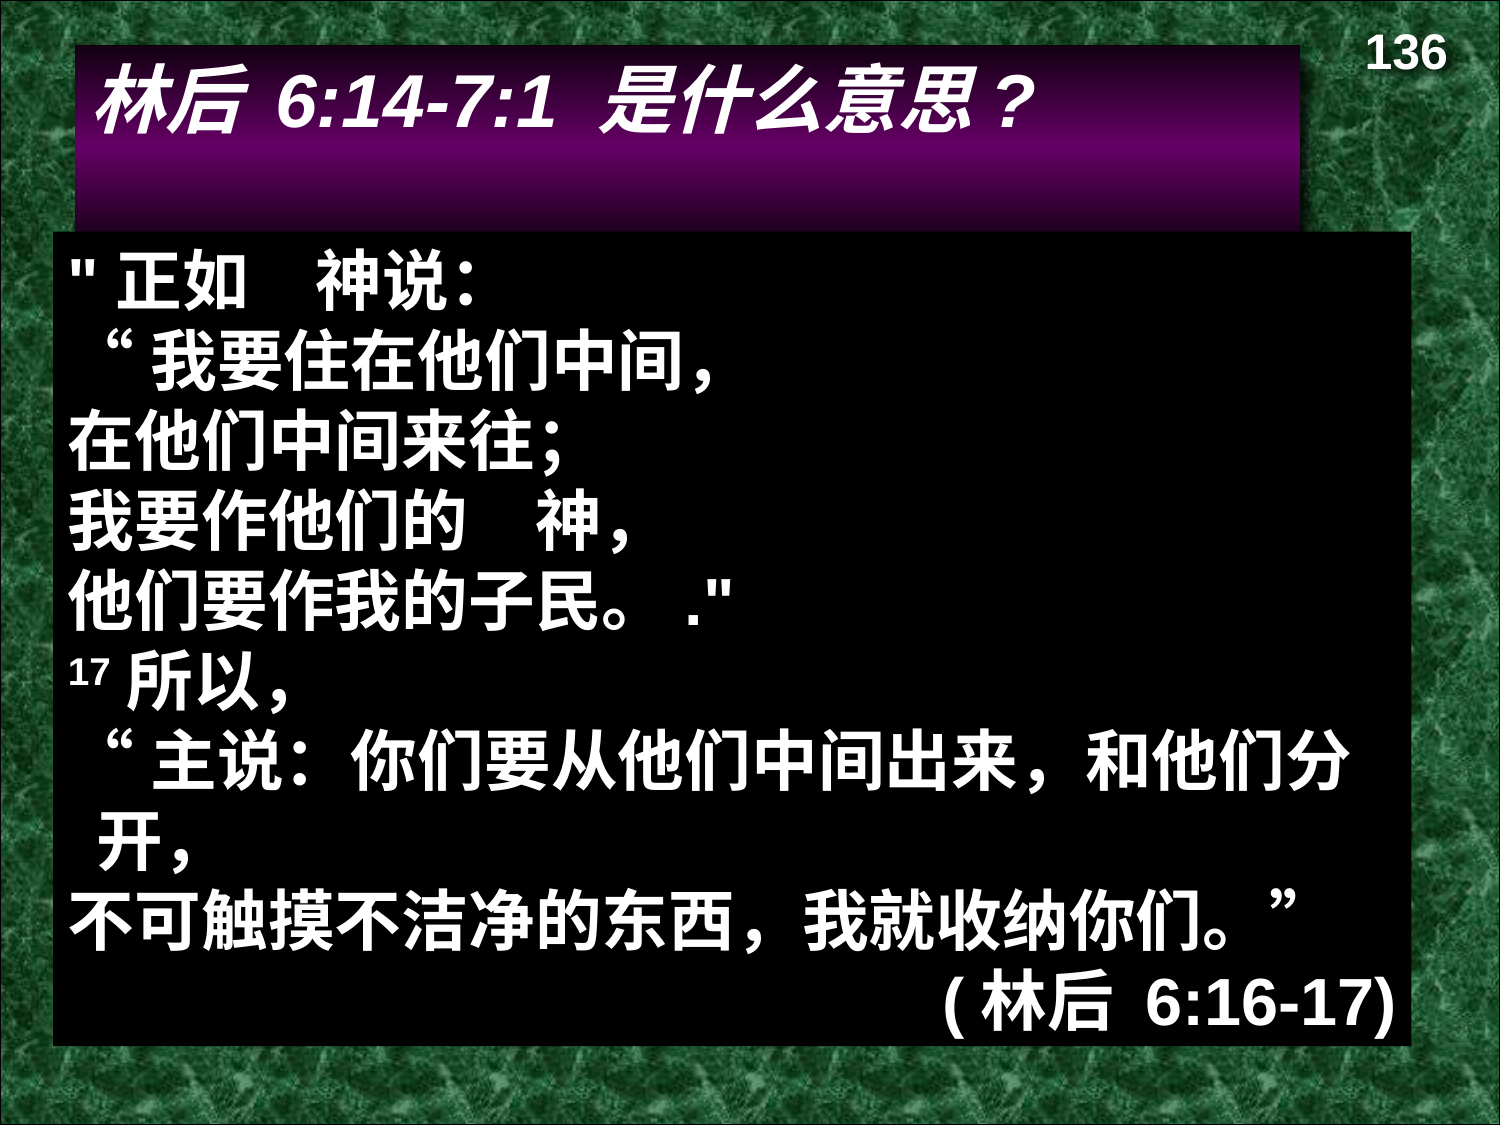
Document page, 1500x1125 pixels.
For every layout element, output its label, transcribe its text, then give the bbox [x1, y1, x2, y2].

text_box "正如 神说： “我要住在他们中间， 在他们中间来往； 我要作他们的 神， 他们要作我的子民。." 17所以， “主说：你们要从他们中间出来，和他们分开， 不可触摸不洁净的东西，我就收纳你们。” (林后 6:16-17) [53, 231, 1412, 1047]
title 林后 6:14-7:1 是什么意思? [75, 45, 1300, 231]
text_box " [0, 0, 1500, 1125]
text_box 136 [1324, 12, 1488, 88]
